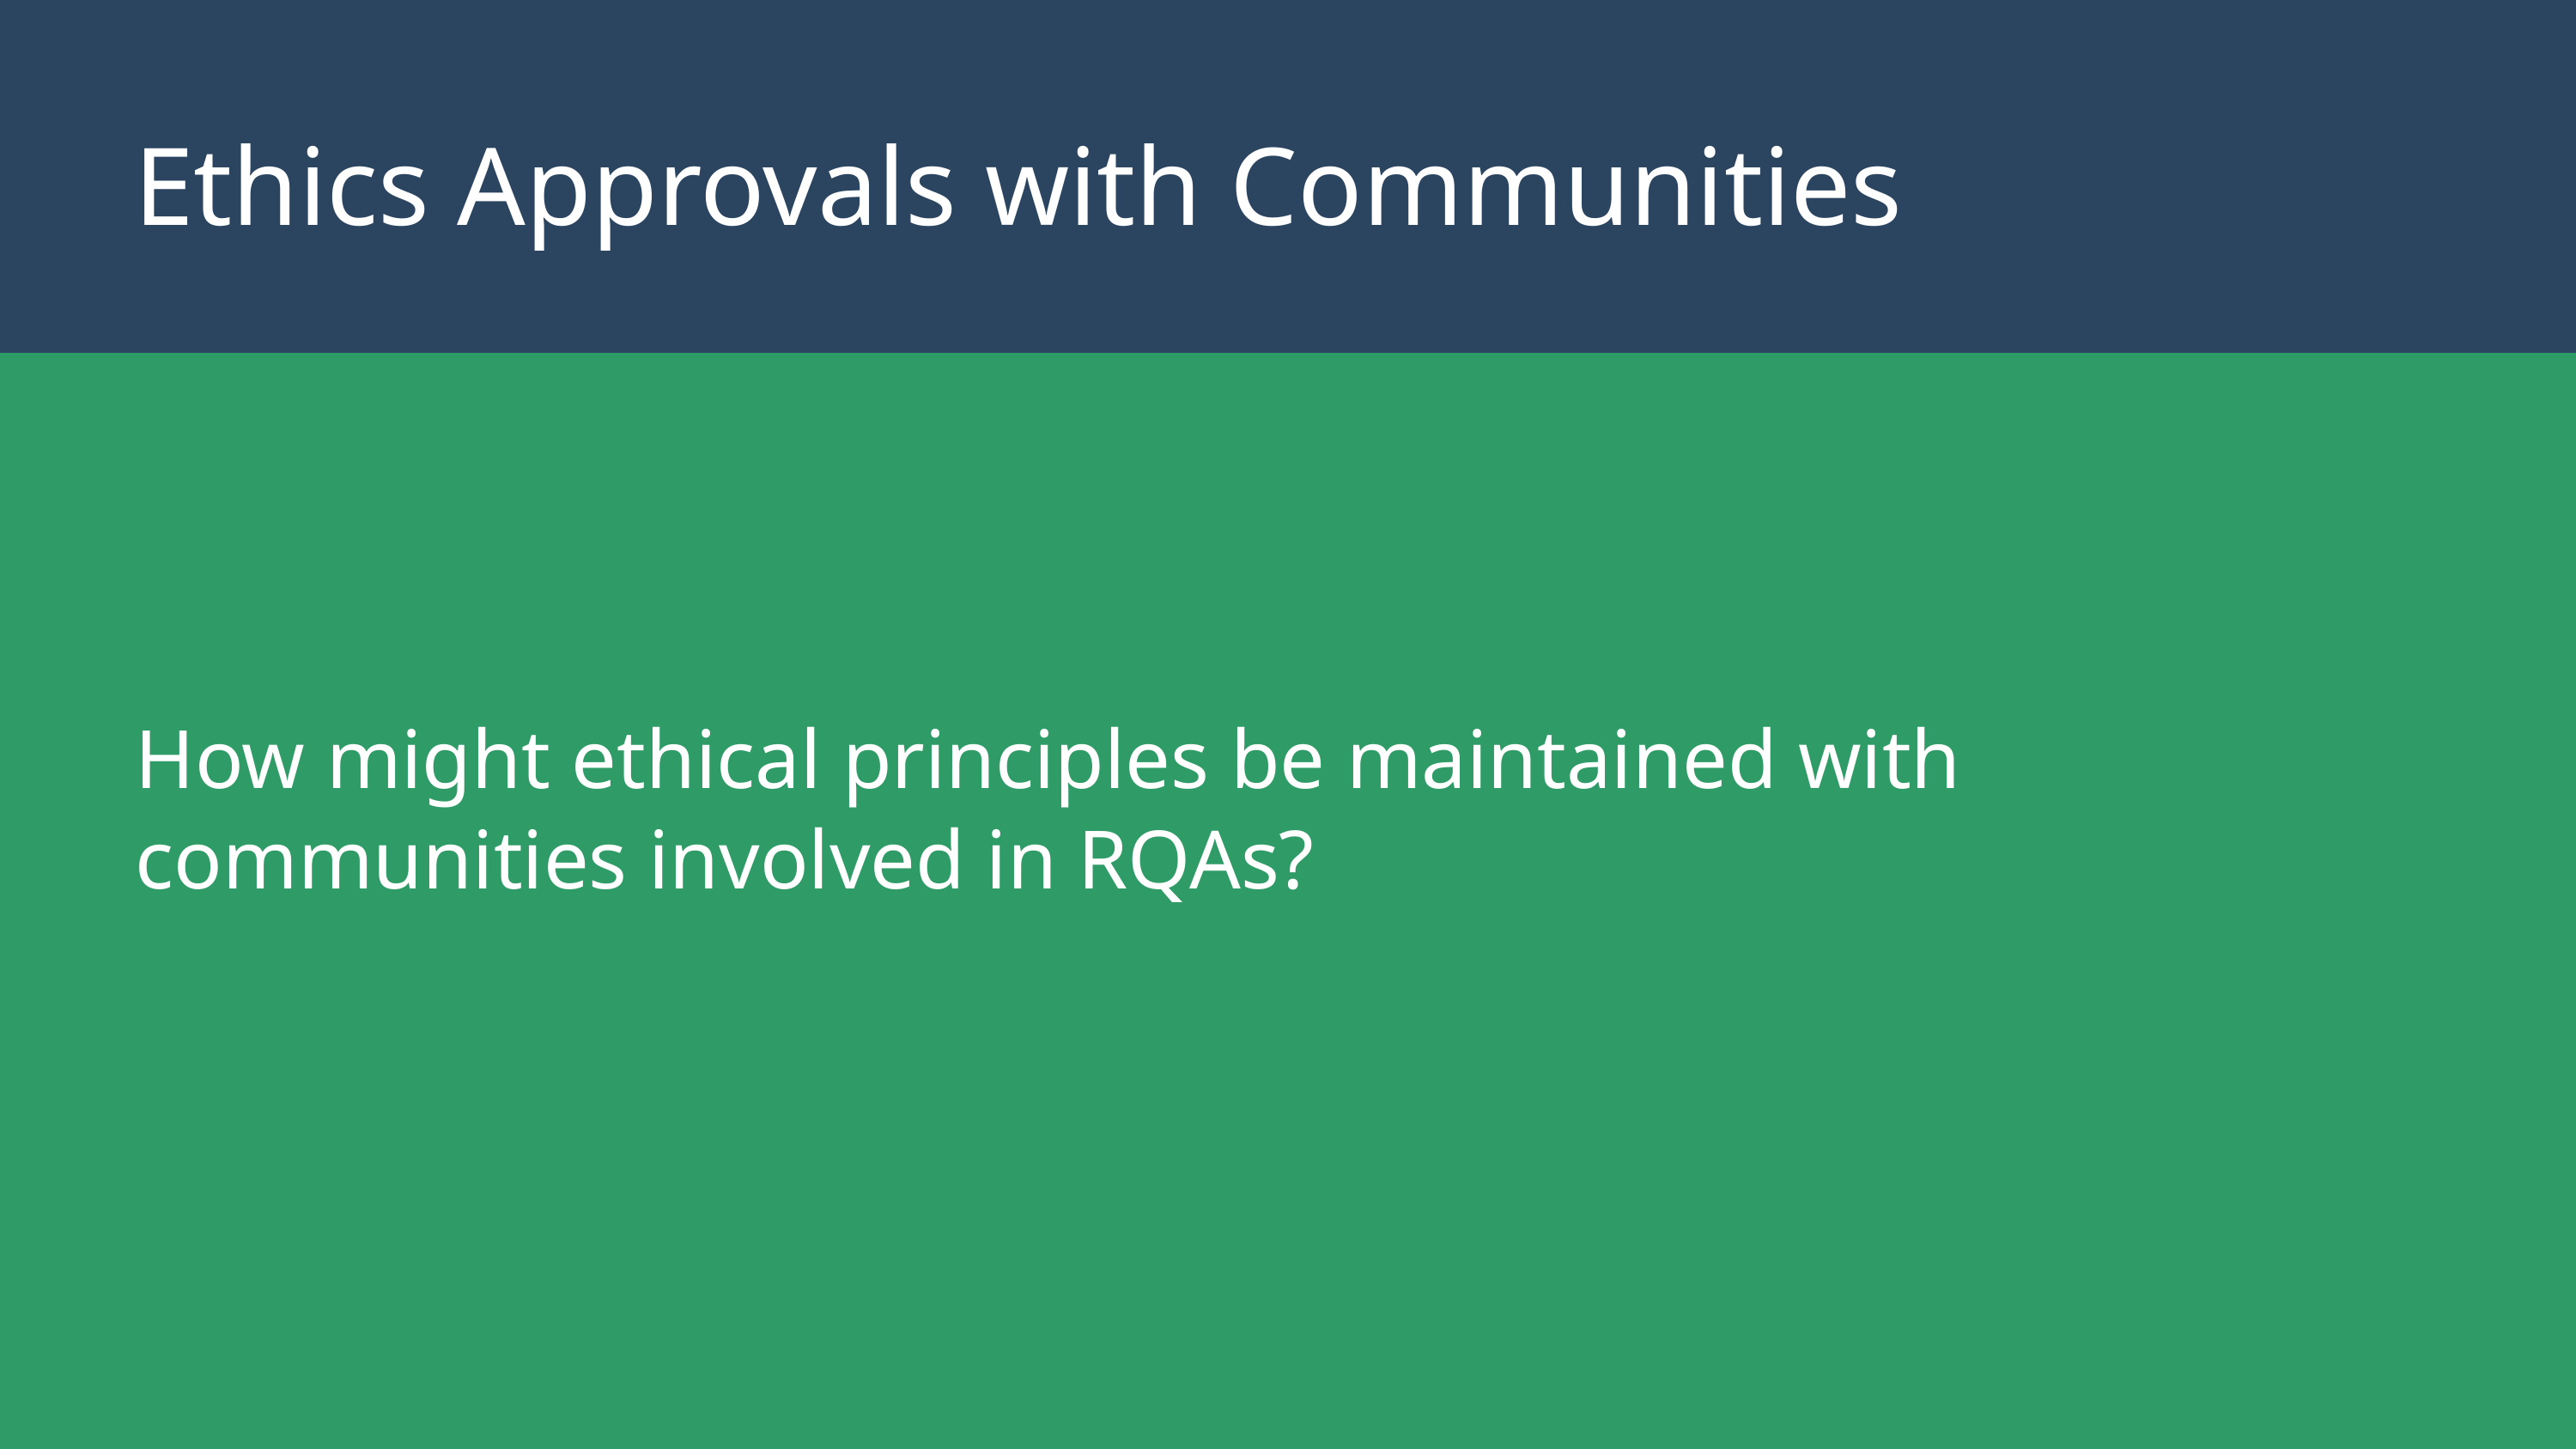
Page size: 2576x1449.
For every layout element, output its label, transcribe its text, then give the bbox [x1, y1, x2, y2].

text_box How might ethical principles be maintained with communities involved in RQAs? [135, 704, 2445, 1027]
picture [0, 0, 2576, 353]
